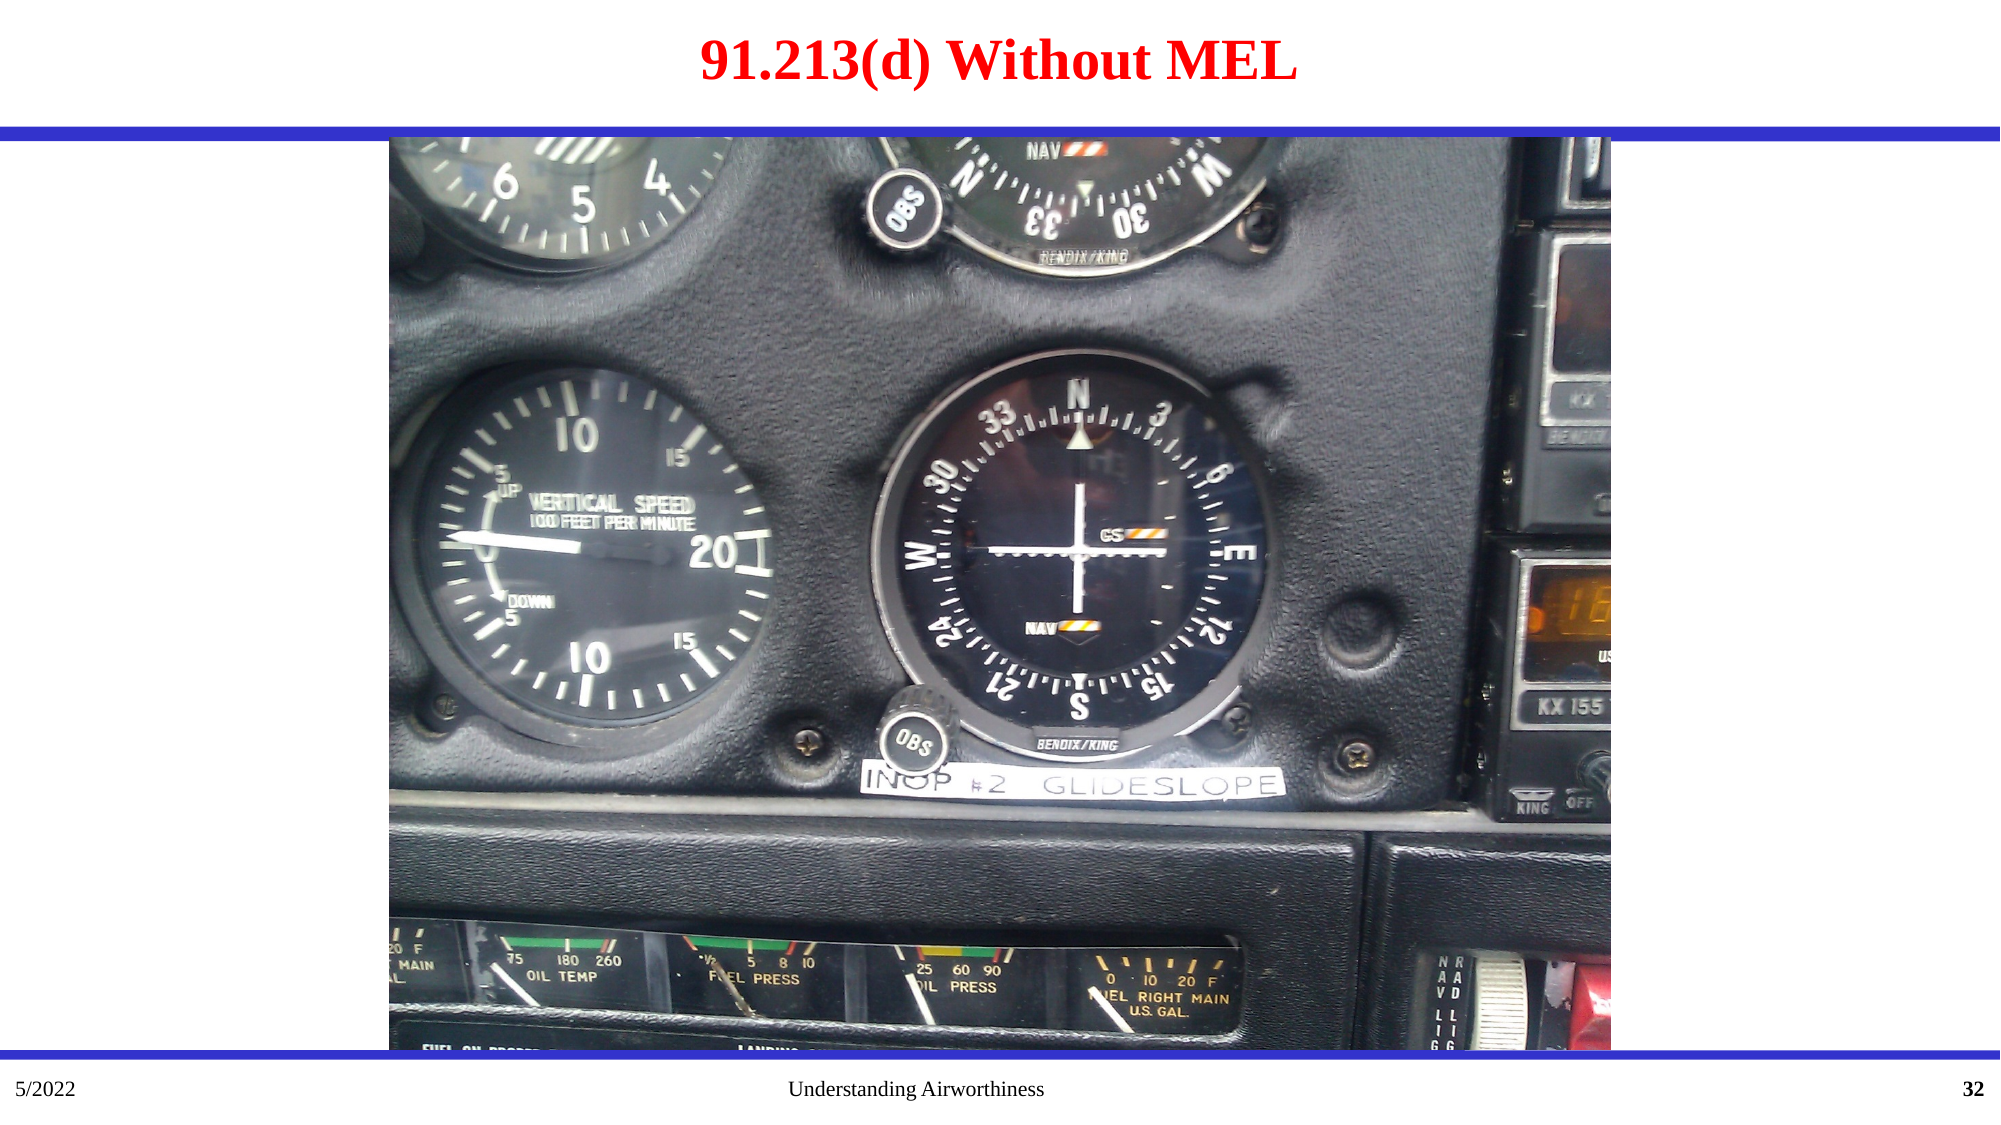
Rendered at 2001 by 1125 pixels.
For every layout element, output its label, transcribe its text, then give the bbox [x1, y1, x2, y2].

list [388, 137, 1612, 1051]
slide_number 32 [1583, 1049, 2000, 1125]
title 91.213(d) Without MEL [0, 0, 2000, 113]
slide_number 5/2022 [0, 1049, 417, 1125]
footer Understanding Airworthiness [599, 1059, 1234, 1125]
